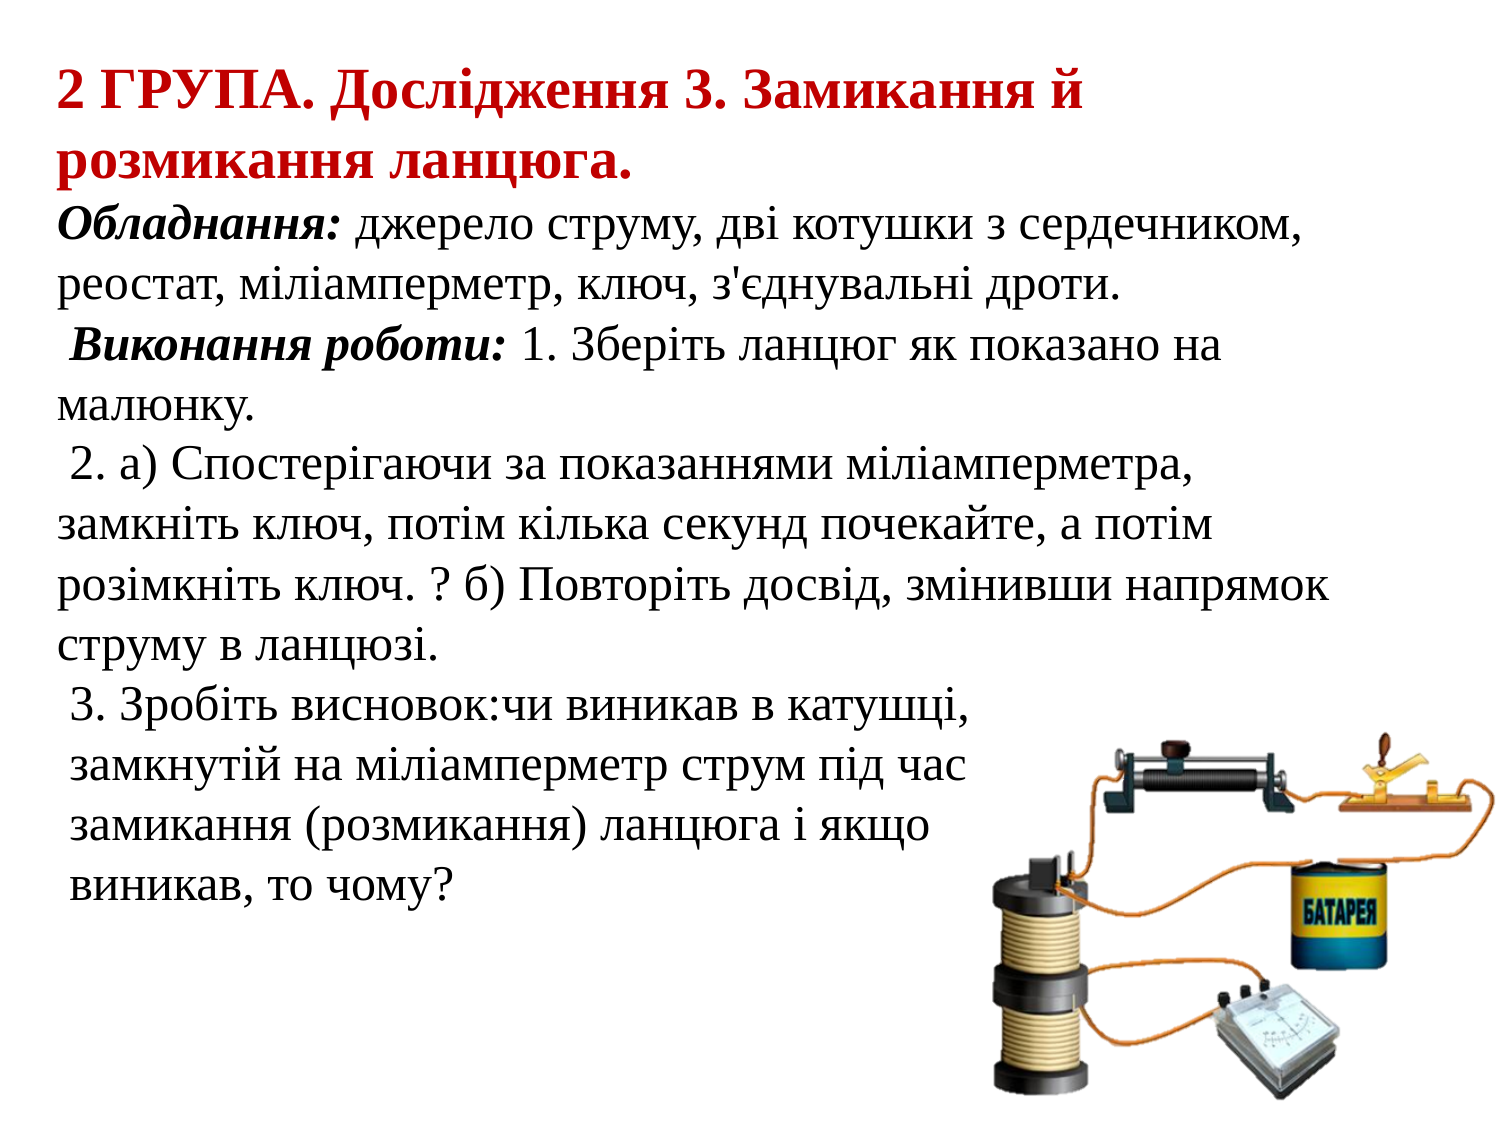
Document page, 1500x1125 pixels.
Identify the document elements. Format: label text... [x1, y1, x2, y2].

text_box 2 ГРУПА. Дослідження 3. Замикання й розмикання ланцюга. Обладнання: джерело струму, дві котушки з сердечником, реостат, міліамперметр, ключ, з'єднувальні дроти. Виконання роботи: 1. Зберіть ланцюг як показано на малюнку. 2. а) Спостерігаючи за показаннями міліамперметра, замкніть ключ, потім кілька секунд почекайте, а потім розімкніть ключ. ? б) Повторіть досвід, змінивши напрямок струму в ланцюзі. 3. Зробіть висновок:чи виникав в катушці, замкнутій на міліамперметр струм під час замикання (розмикання) ланцюга і якщо виникав, то чому? [42, 42, 1401, 918]
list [991, 727, 1500, 1103]
